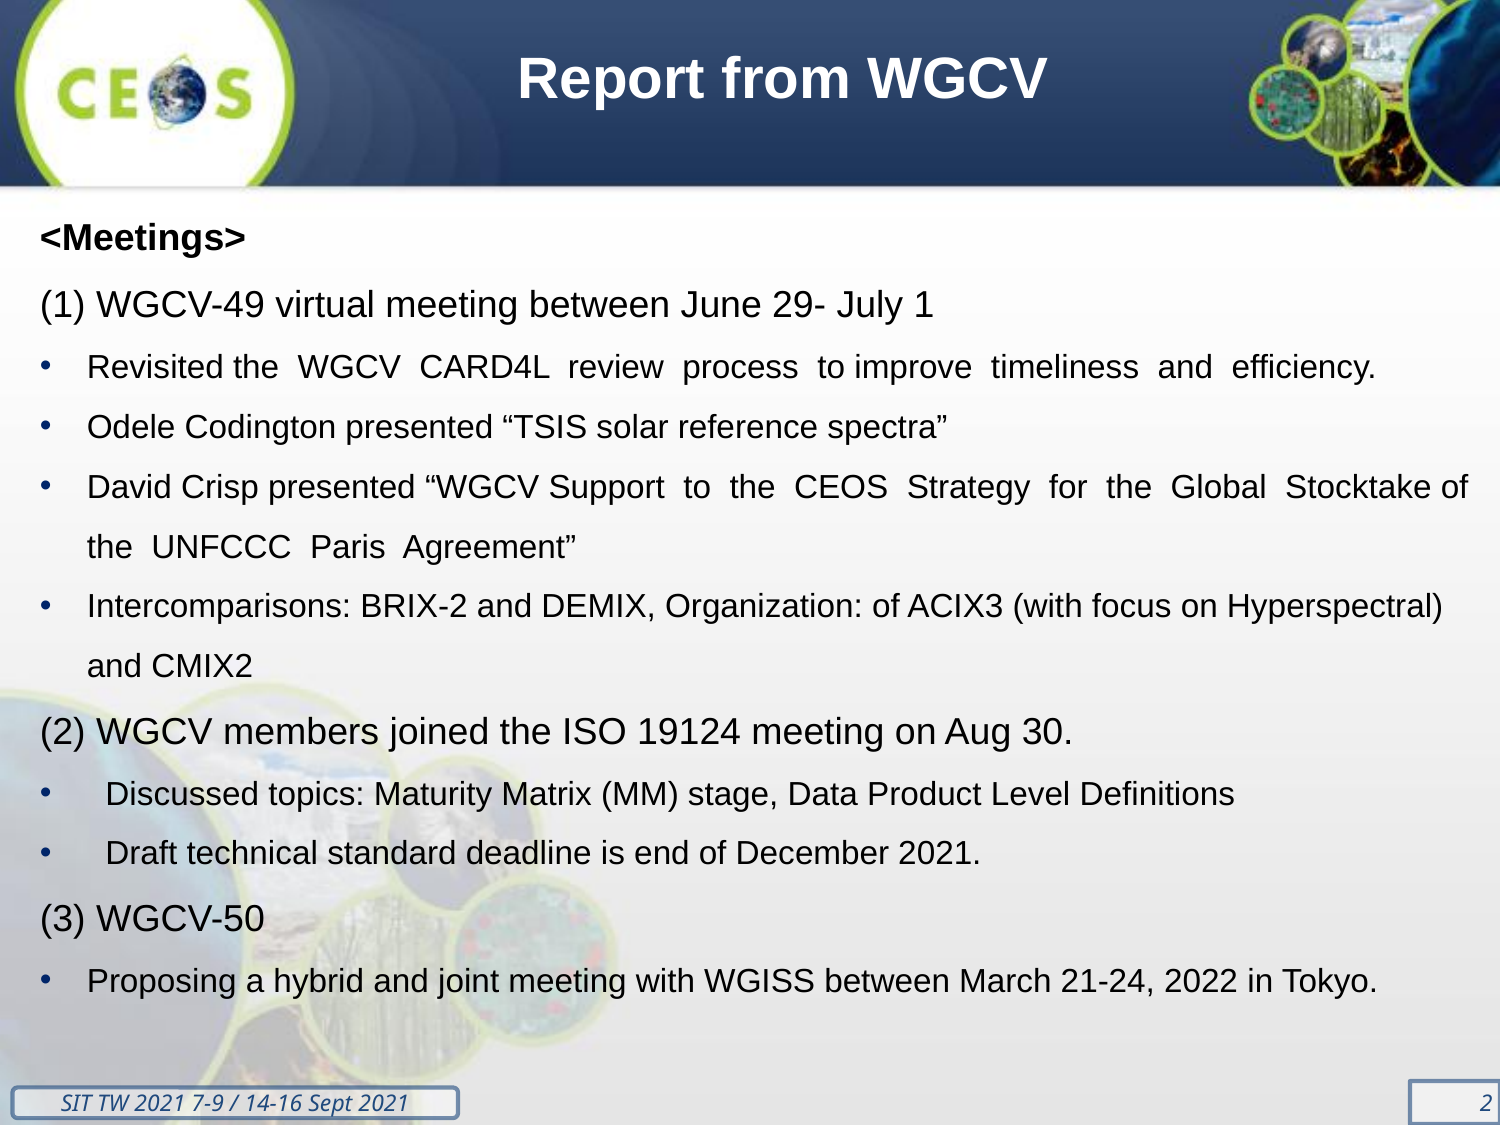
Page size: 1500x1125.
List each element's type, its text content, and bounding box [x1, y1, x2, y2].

slide_number ‹#› [1408, 1079, 1500, 1125]
list <Meetings> (1) WGCV-49 virtual meeting between June 29- July 1 Revisited the WGCV CARD4L review process to improve timeliness and efficiency. Odele Codington presented “TSIS solar reference spectra” David Crisp presented “WGCV Support to the CEOS Strategy for the Global Stocktake of the UNFCCC Paris Agreement” Intercomparisons: BRIX-2 and DEMIX, Organization: of ACIX3 (with focus on Hyperspectral) and CMIX2 (2) WGCV members joined the ISO 19124 meeting on Aug 30. Discussed topics: Maturity Matrix (MM) stage, Data Product Level Definitions Draft technical standard deadline is end of December 2021. (3) WGCV-50 Proposing a hybrid and joint meeting with WGISS between March 21-24, 2022 in Tokyo. [24, 182, 1500, 1046]
list Report from WGCV [324, 32, 1241, 183]
picture [0, 0, 1500, 1125]
